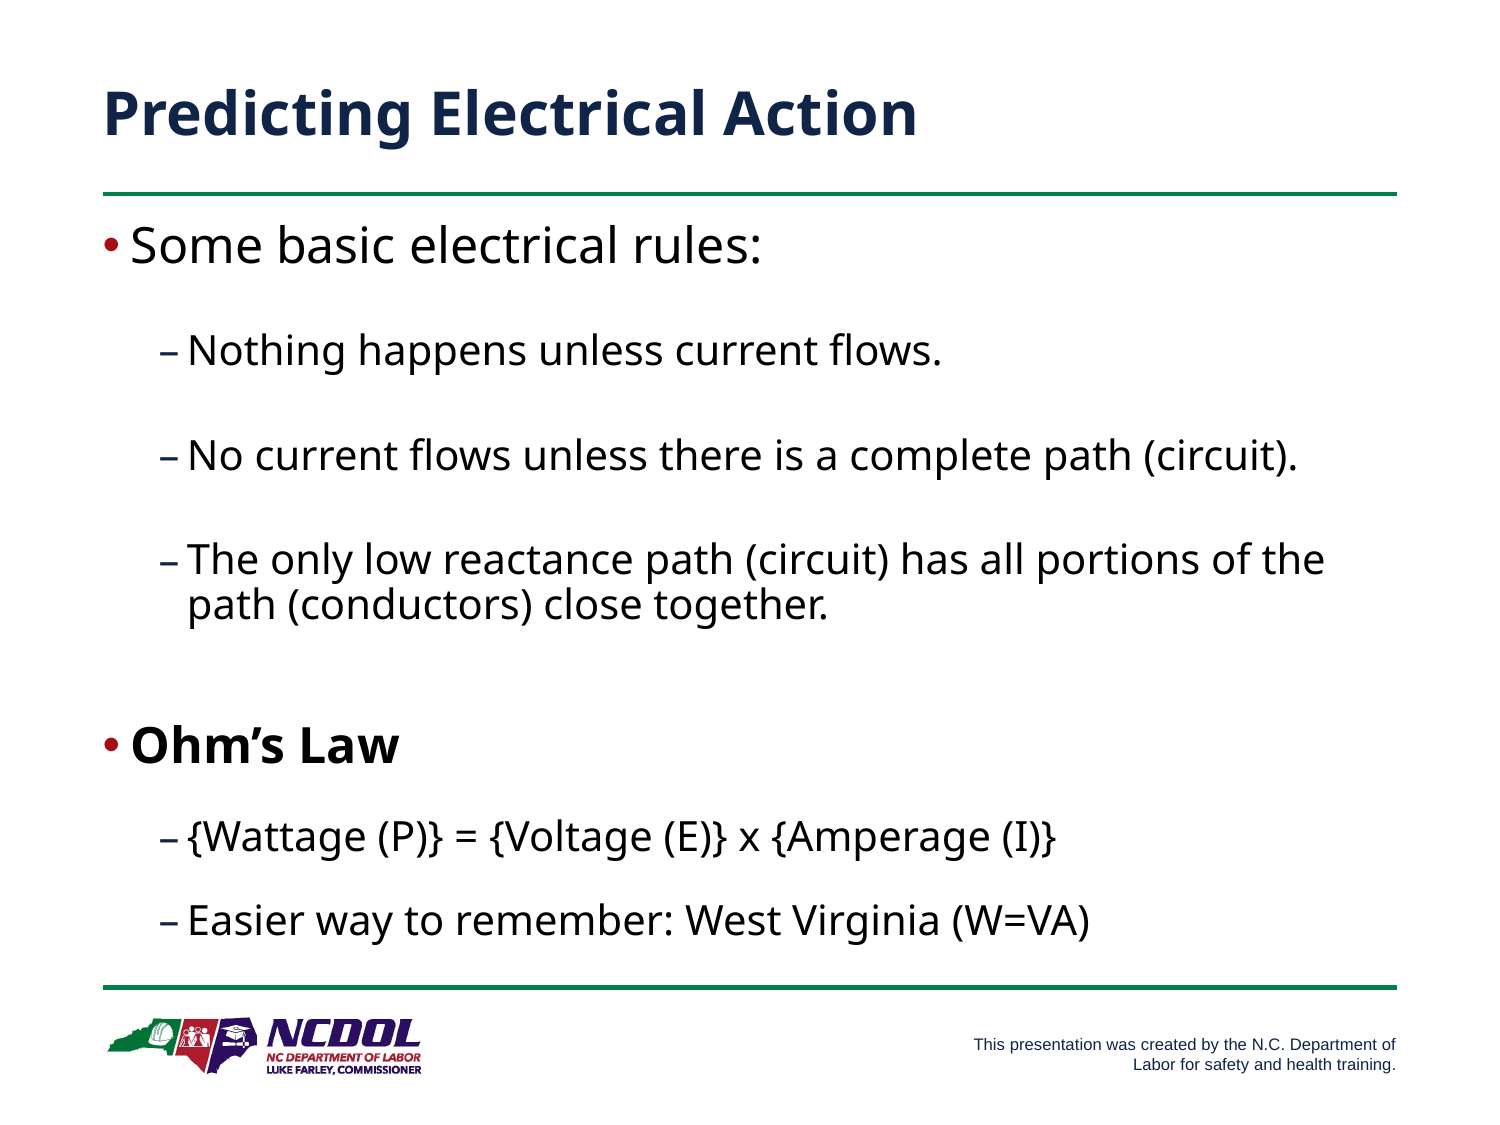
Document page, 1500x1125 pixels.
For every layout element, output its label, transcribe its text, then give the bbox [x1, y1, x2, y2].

title Predicting Electrical Action [87, 75, 1213, 156]
picture [103, 1009, 424, 1082]
list Some basic electrical rules: Nothing happens unless current flows. No current flows unless there is a complete path (circuit). The only low reactance path (circuit) has all portions of the path (conductors) close together. Ohm’s Law {Wattage (P)} = {Voltage (E)} x {Amperage (I)} Easier way to remember: West Virginia (W=VA) [87, 212, 1388, 955]
